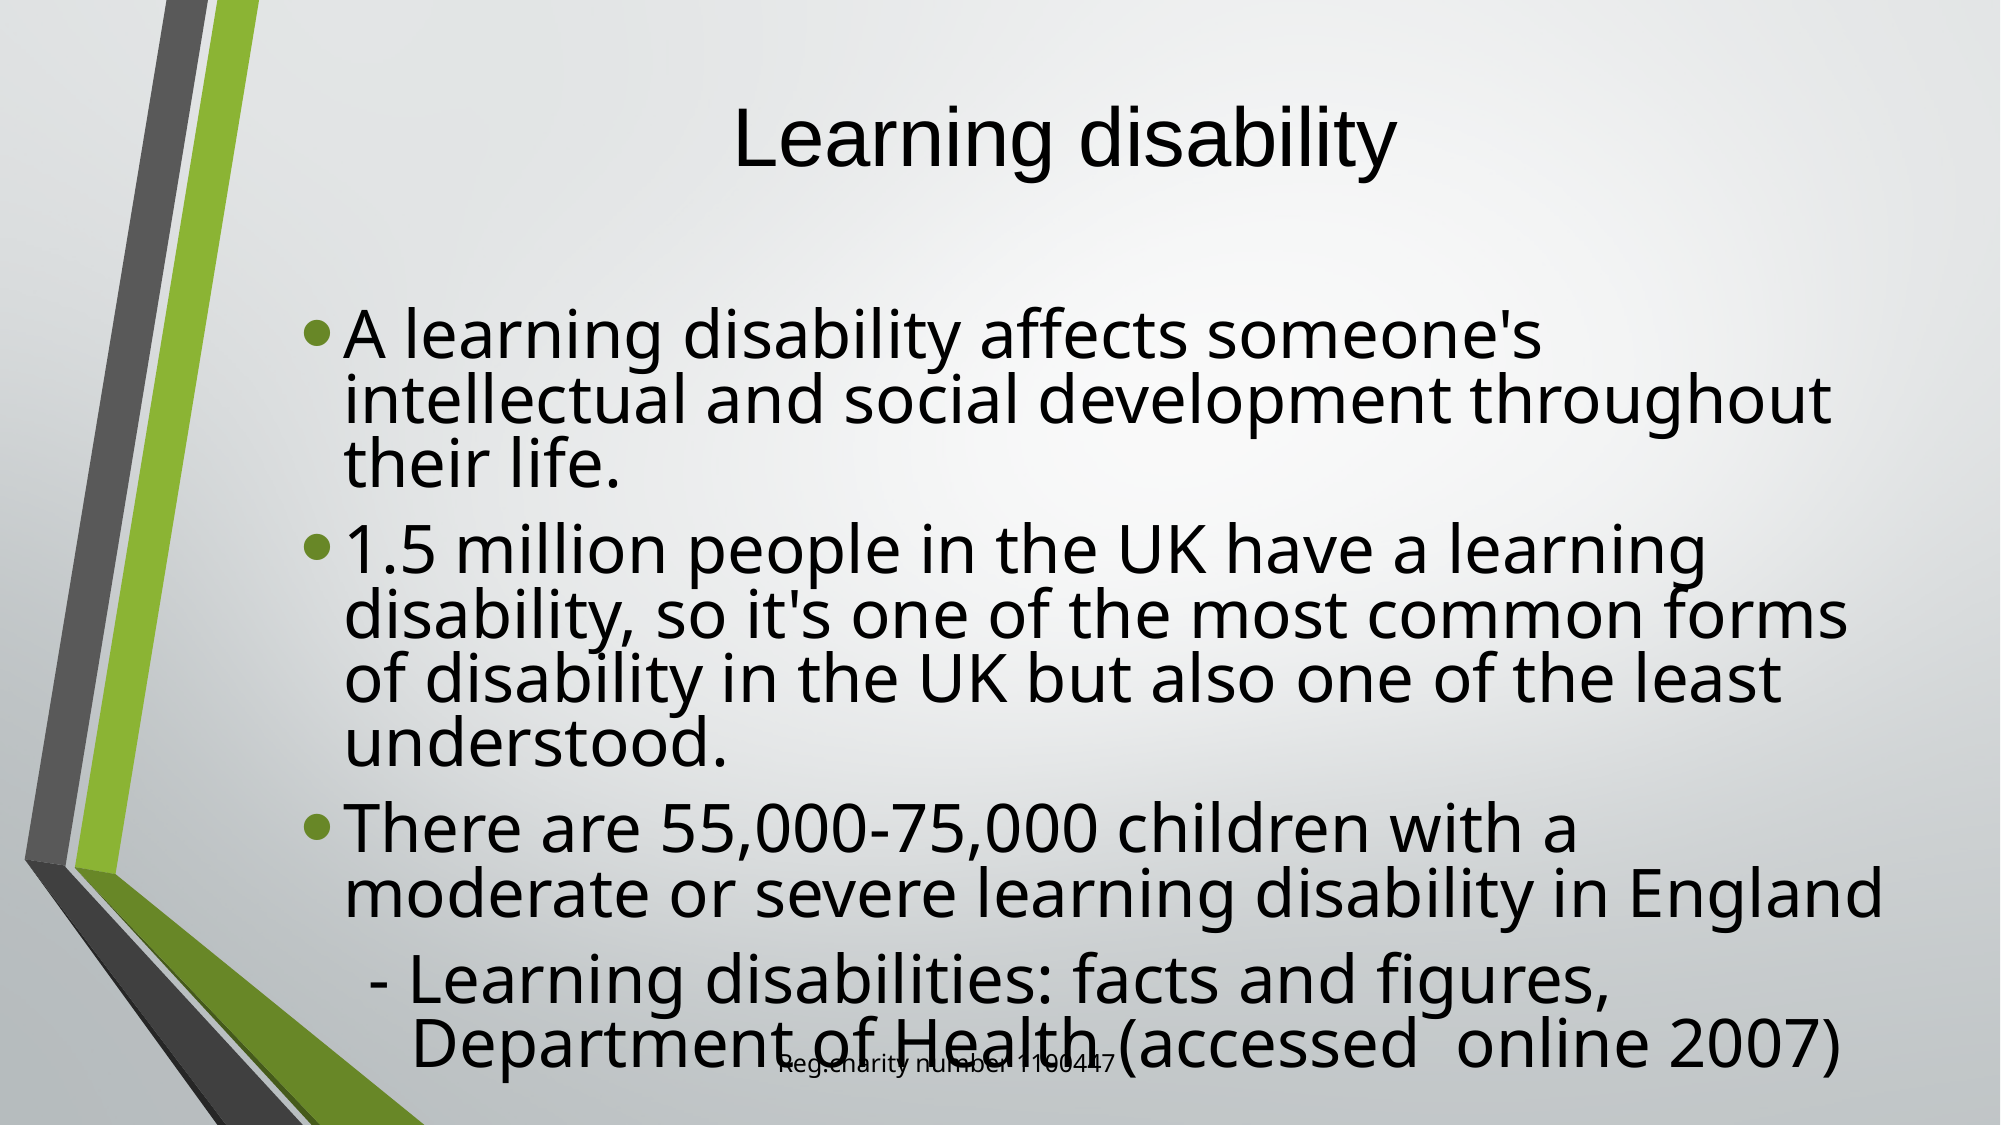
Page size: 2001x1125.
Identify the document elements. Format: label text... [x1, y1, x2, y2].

list A learning disability affects someone's intellectual and social development throughout their life. 1.5 million people in the UK have a learning disability, so it's one of the most common forms of disability in the UK but also one of the least understood. There are 55,000-75,000 children with a moderate or severe learning disability in England - Learning disabilities: facts and figures, Department of Health (accessed online 2007) [285, 299, 1914, 1100]
title Learning disability [243, 40, 1887, 225]
